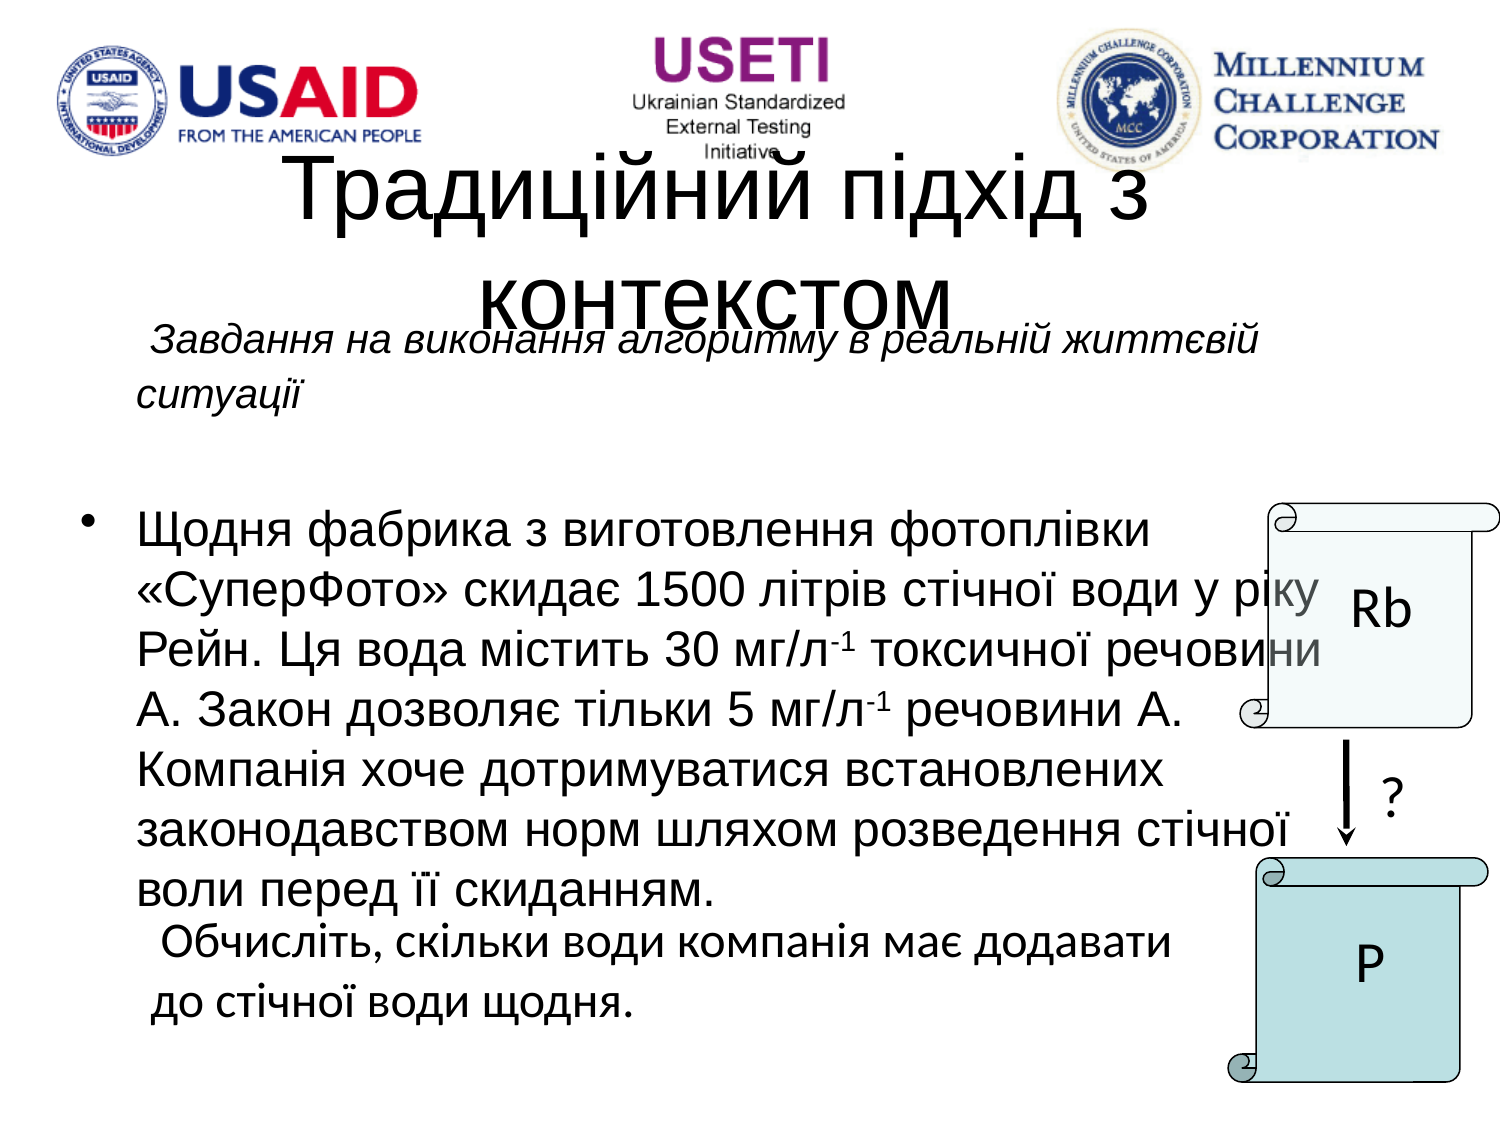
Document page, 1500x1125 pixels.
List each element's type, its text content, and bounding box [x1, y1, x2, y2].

picture [0, 0, 1500, 1125]
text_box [1227, 503, 1500, 1083]
text_box Обчисліть, скільки води компанія має додавати до стічної води щодня. [135, 844, 1222, 1035]
list Завдання на виконання алгоритму в реальній життєвій ситуації Щодня фабрика з виготовлення фотоплівки «СуперФото» скидає 1500 літрів стічної води у ріку Рейн. Ця вода містить 30 мг/л-1 токсичної речовини А. Закон дозволяє тільки 5 мг/л-1 речовини А. Компанія хоче дотримуватися встановлених законодавством норм шляхом розведення стічної воли перед її скиданням. [64, 278, 1384, 423]
title Традиційний підхід з контекстом [52, 160, 1380, 315]
